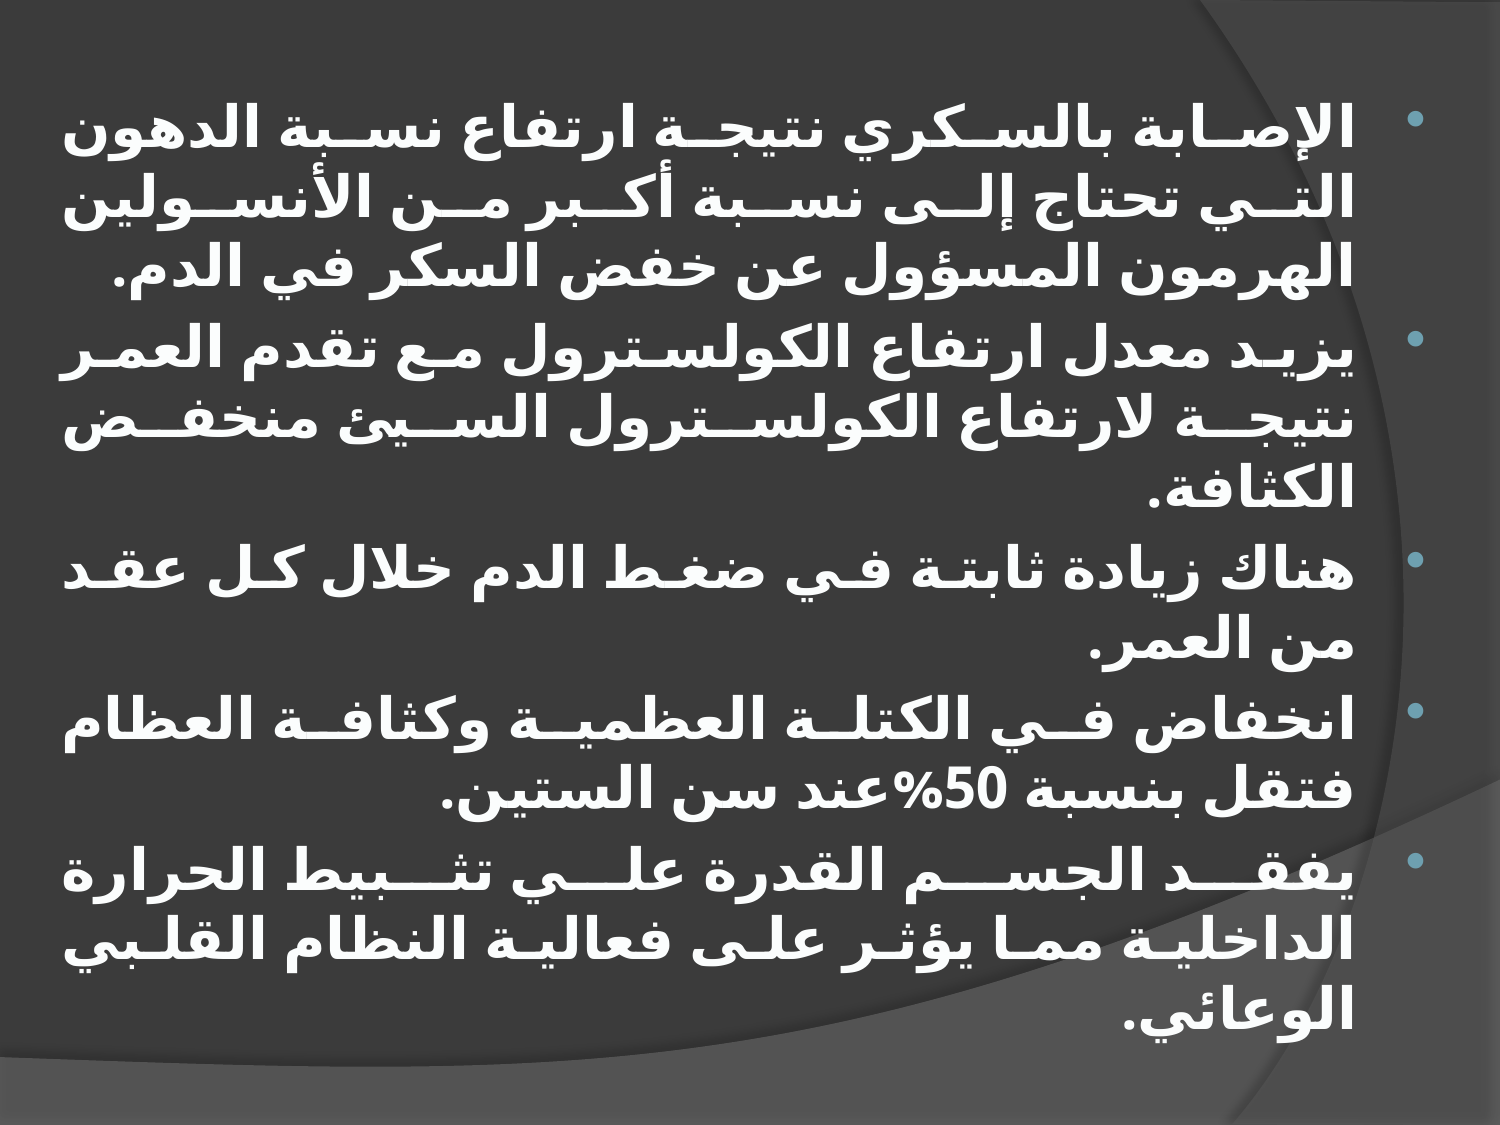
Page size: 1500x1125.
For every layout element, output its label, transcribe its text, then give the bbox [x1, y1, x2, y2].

list الإصابة بالسكري نتيجة ارتفاع نسبة الدهون التي تحتاج إلى نسبة أكبر من الأنسولين الهرمون المسؤول عن خفض السكر في الدم. يزيد معدل ارتفاع الكولسترول مع تقدم العمر نتيجة لارتفاع الكولسترول السيئ منخفض الكثافة. هناك زيادة ثابتة في ضغط الدم خلال كل عقد من العمر. انخفاض في الكتلة العظمية وكثافة العظام فتقل بنسبة 50%عند سن الستين. يفقد الجسم القدرة علي تثبيط الحرارة الداخلية مما يؤثر على فعالية النظام القلبي الوعائي. [46, 82, 1442, 1055]
